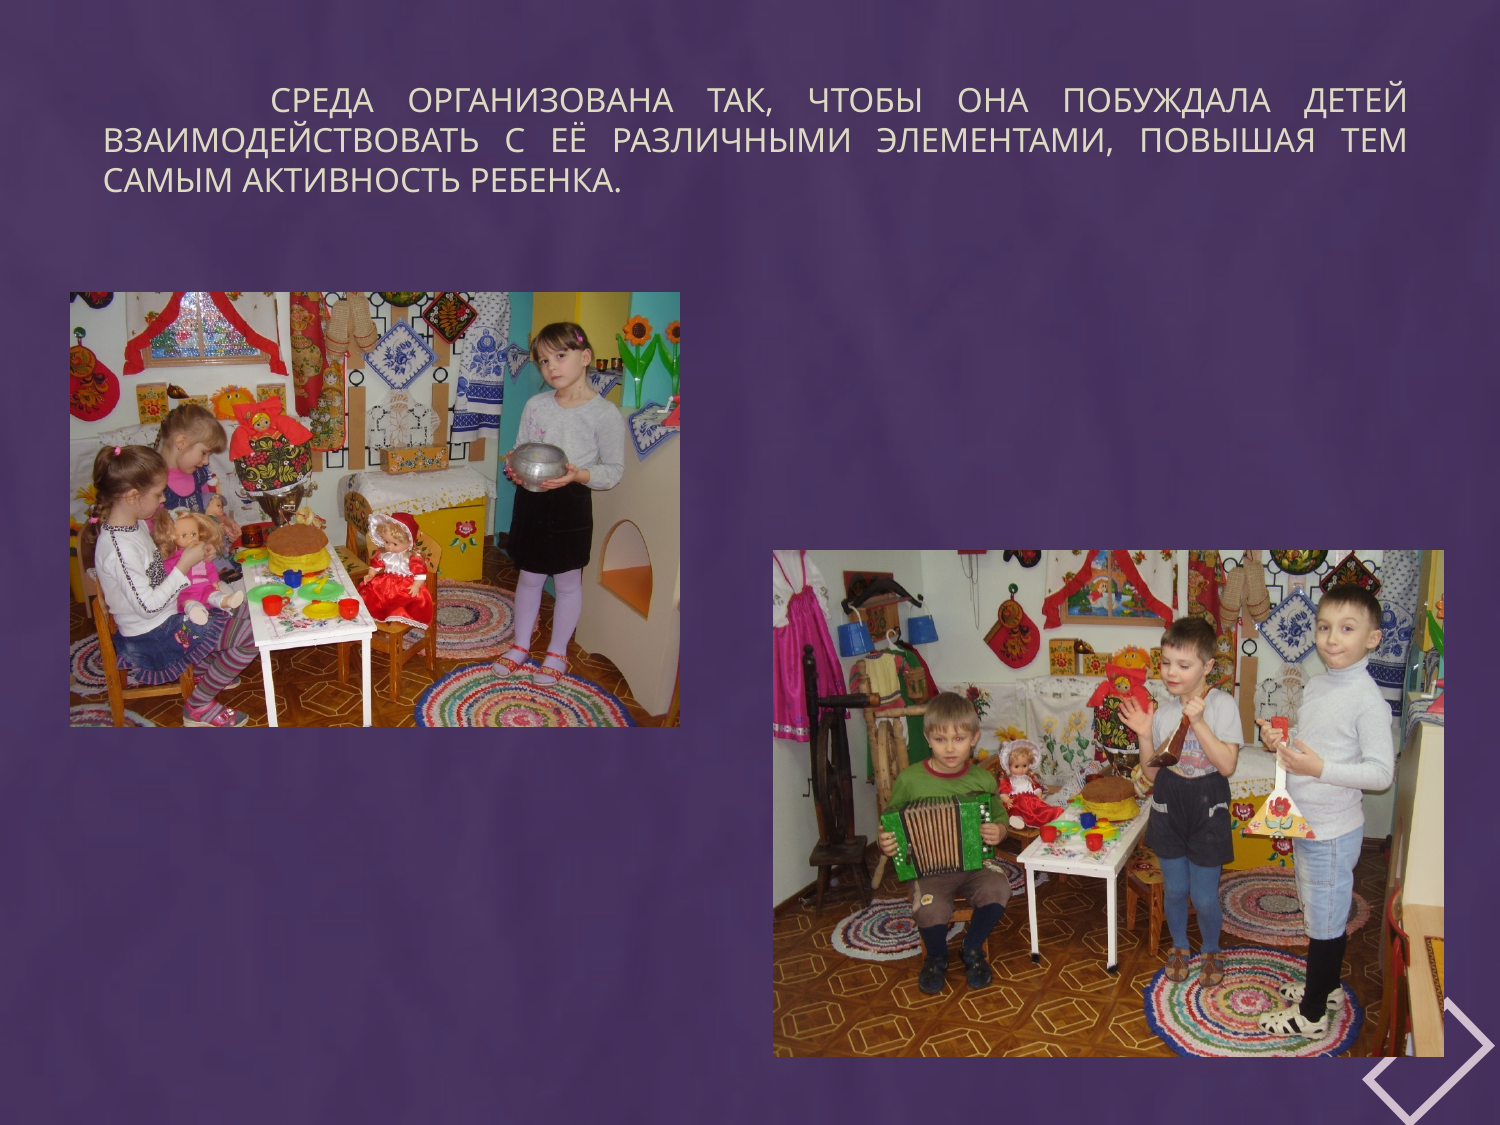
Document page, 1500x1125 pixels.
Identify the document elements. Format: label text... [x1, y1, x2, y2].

picture [773, 550, 1444, 1057]
title Среда организована так, чтобы она побуждала детей взаимодействовать с её различными элементами, повышая тем самым активность ребенка. [87, 45, 1425, 233]
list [70, 292, 680, 727]
